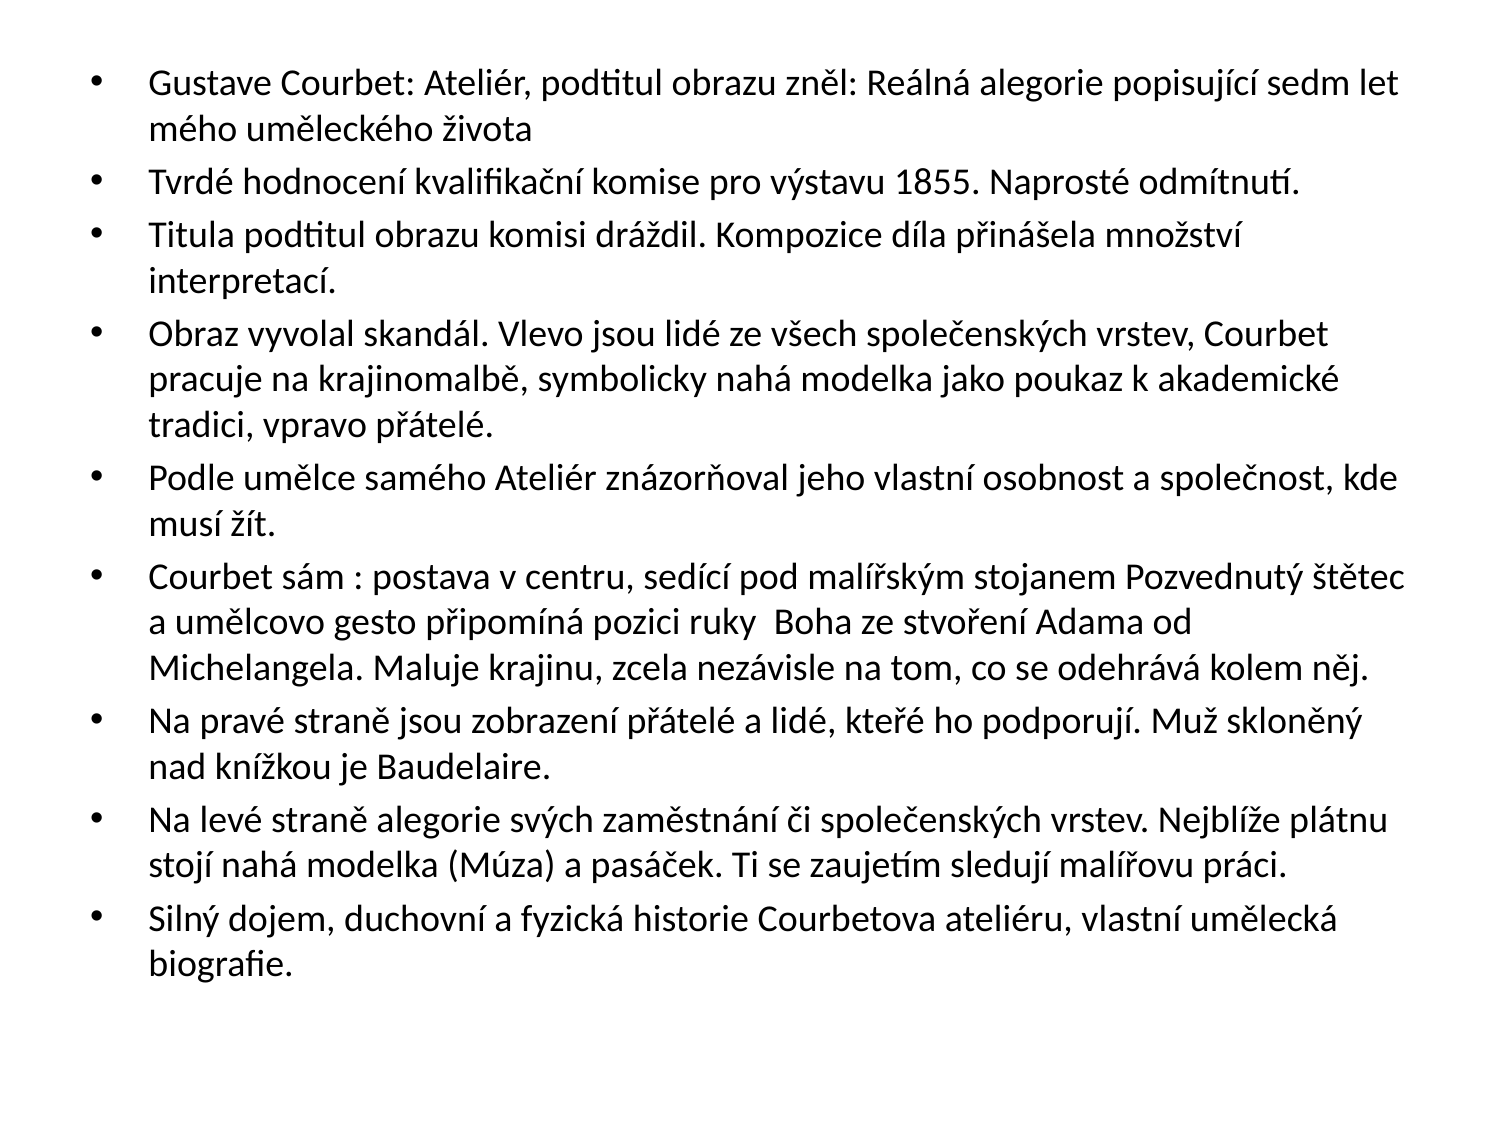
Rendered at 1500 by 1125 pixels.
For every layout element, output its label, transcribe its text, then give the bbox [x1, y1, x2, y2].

list Gustave Courbet: Ateliér, podtitul obrazu zněl: Reálná alegorie popisující sedm let mého uměleckého života Tvrdé hodnocení kvalifikační komise pro výstavu 1855. Naprosté odmítnutí. Titula podtitul obrazu komisi dráždil. Kompozice díla přinášela množství interpretací. Obraz vyvolal skandál. Vlevo jsou lidé ze všech společenských vrstev, Courbet pracuje na krajinomalbě, symbolicky nahá modelka jako poukaz k akademické tradici, vpravo přátelé. Podle umělce samého Ateliér znázorňoval jeho vlastní osobnost a společnost, kde musí žít. Courbet sám : postava v centru, sedící pod malířským stojanem Pozvednutý štětec a umělcovo gesto připomíná pozici ruky Boha ze stvoření Adama od Michelangela. Maluje krajinu, zcela nezávisle na tom, co se odehrává kolem něj. Na pravé straně jsou zobrazení přátelé a lidé, kteřé ho podporují. Muž skloněný nad knížkou je Baudelaire. Na levé straně alegorie svých zaměstnání či společenských vrstev. Nejblíže plátnu stojí nahá modelka (Múza) a pasáček. Ti se zaujetím sledují malířovu práci. Silný dojem, duchovní a fyzická historie Courbetova ateliéru, vlastní umělecká biografie. [74, 49, 1426, 1006]
